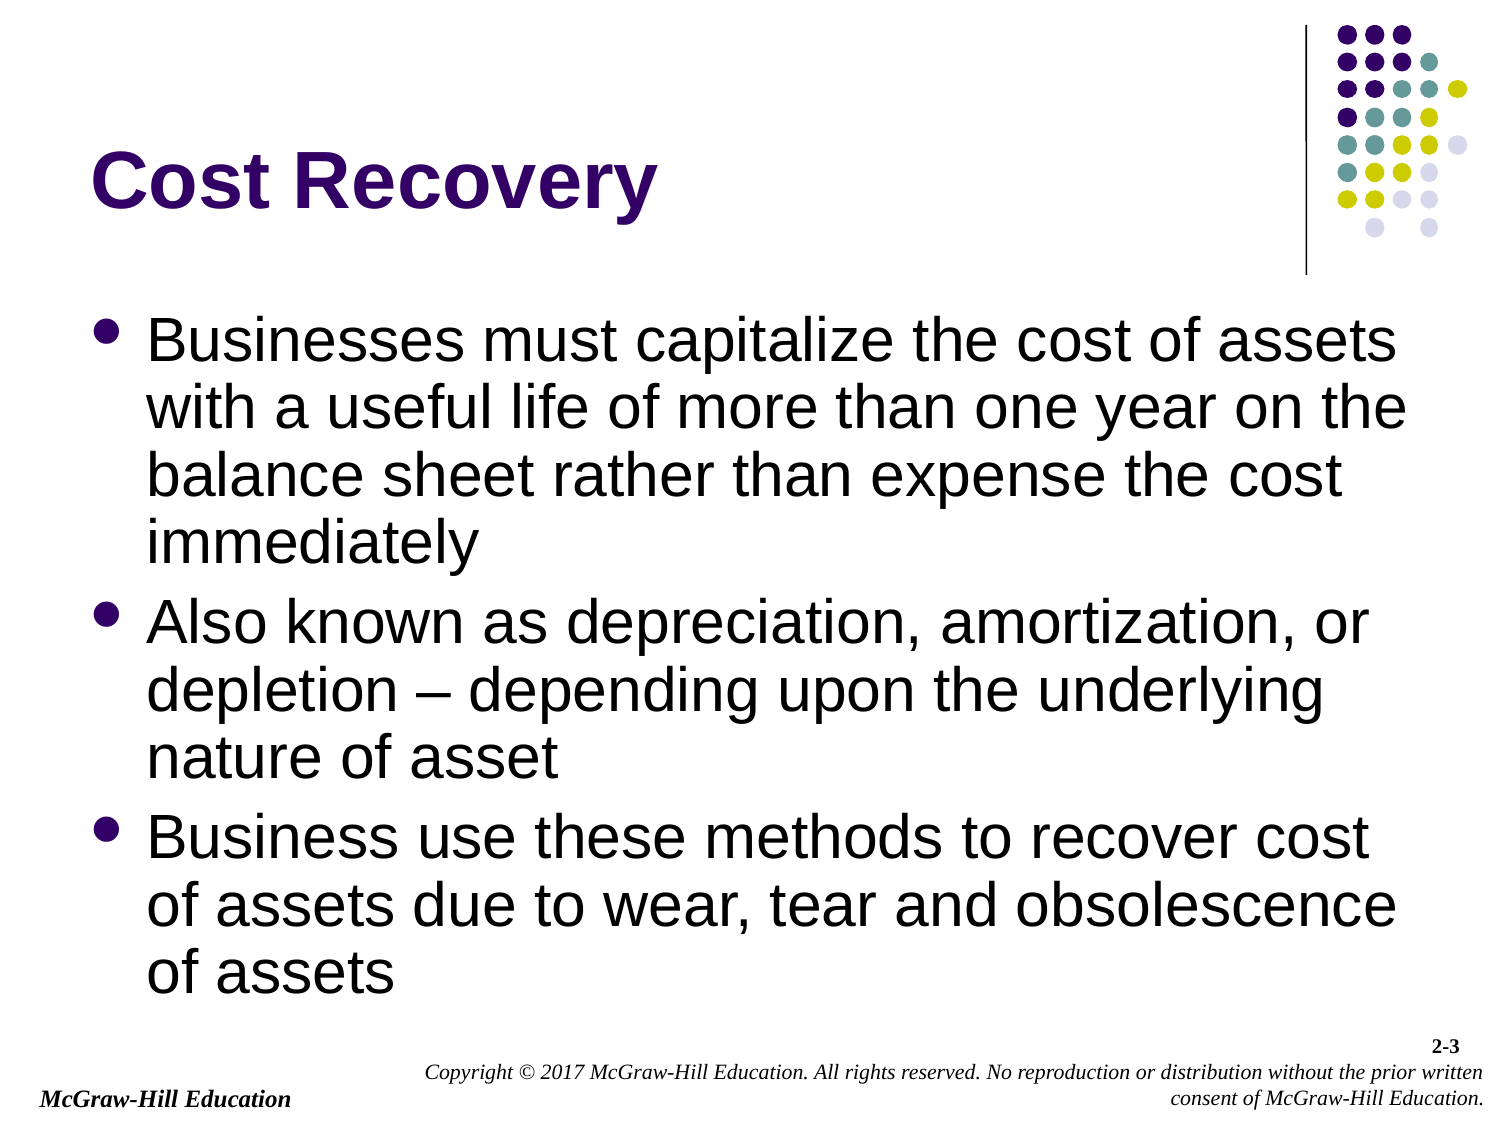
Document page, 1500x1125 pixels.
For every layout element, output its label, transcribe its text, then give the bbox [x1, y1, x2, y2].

list Businesses must capitalize the cost of assets with a useful life of more than one year on the balance sheet rather than expense the cost immediately Also known as depreciation, amortization, or depletion – depending upon the underlying nature of asset Business use these methods to recover cost of assets due to wear, tear and obsolescence of assets [75, 299, 1425, 1063]
title Cost Recovery [75, 112, 725, 233]
